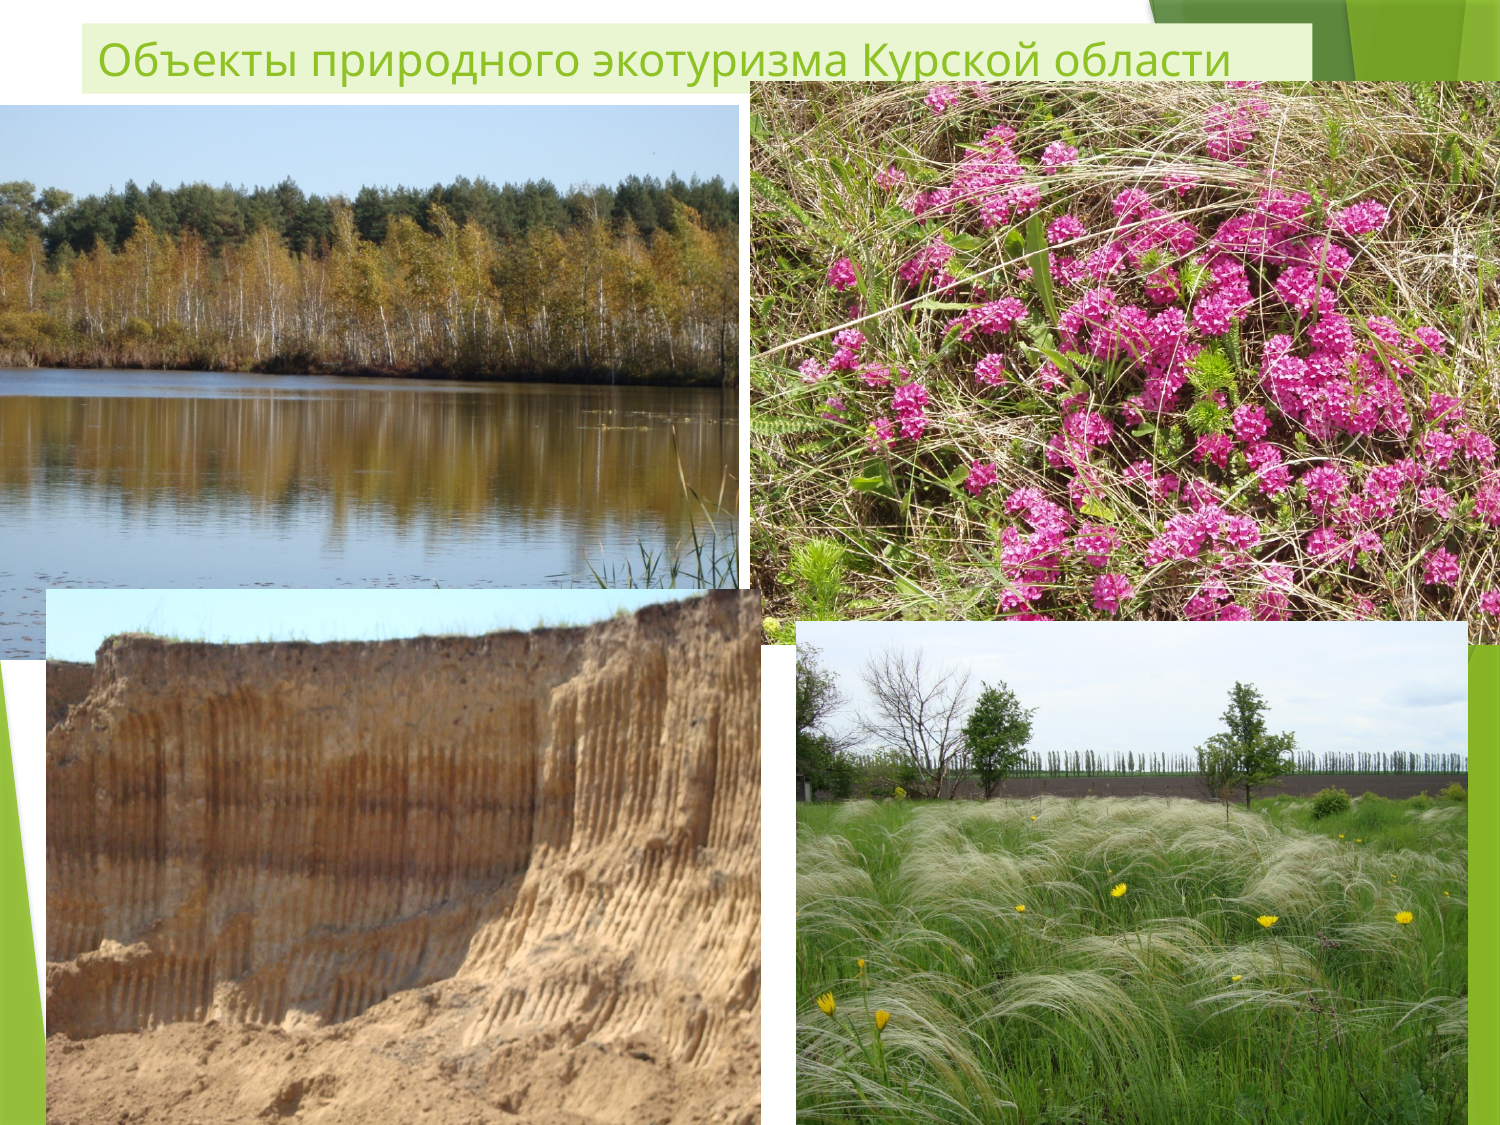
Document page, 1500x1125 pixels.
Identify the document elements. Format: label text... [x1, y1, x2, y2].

picture [796, 621, 1469, 1125]
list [749, 81, 1500, 646]
title Объекты природного экотуризма Курской области [82, 23, 1313, 94]
picture [46, 589, 761, 1125]
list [0, 104, 739, 660]
